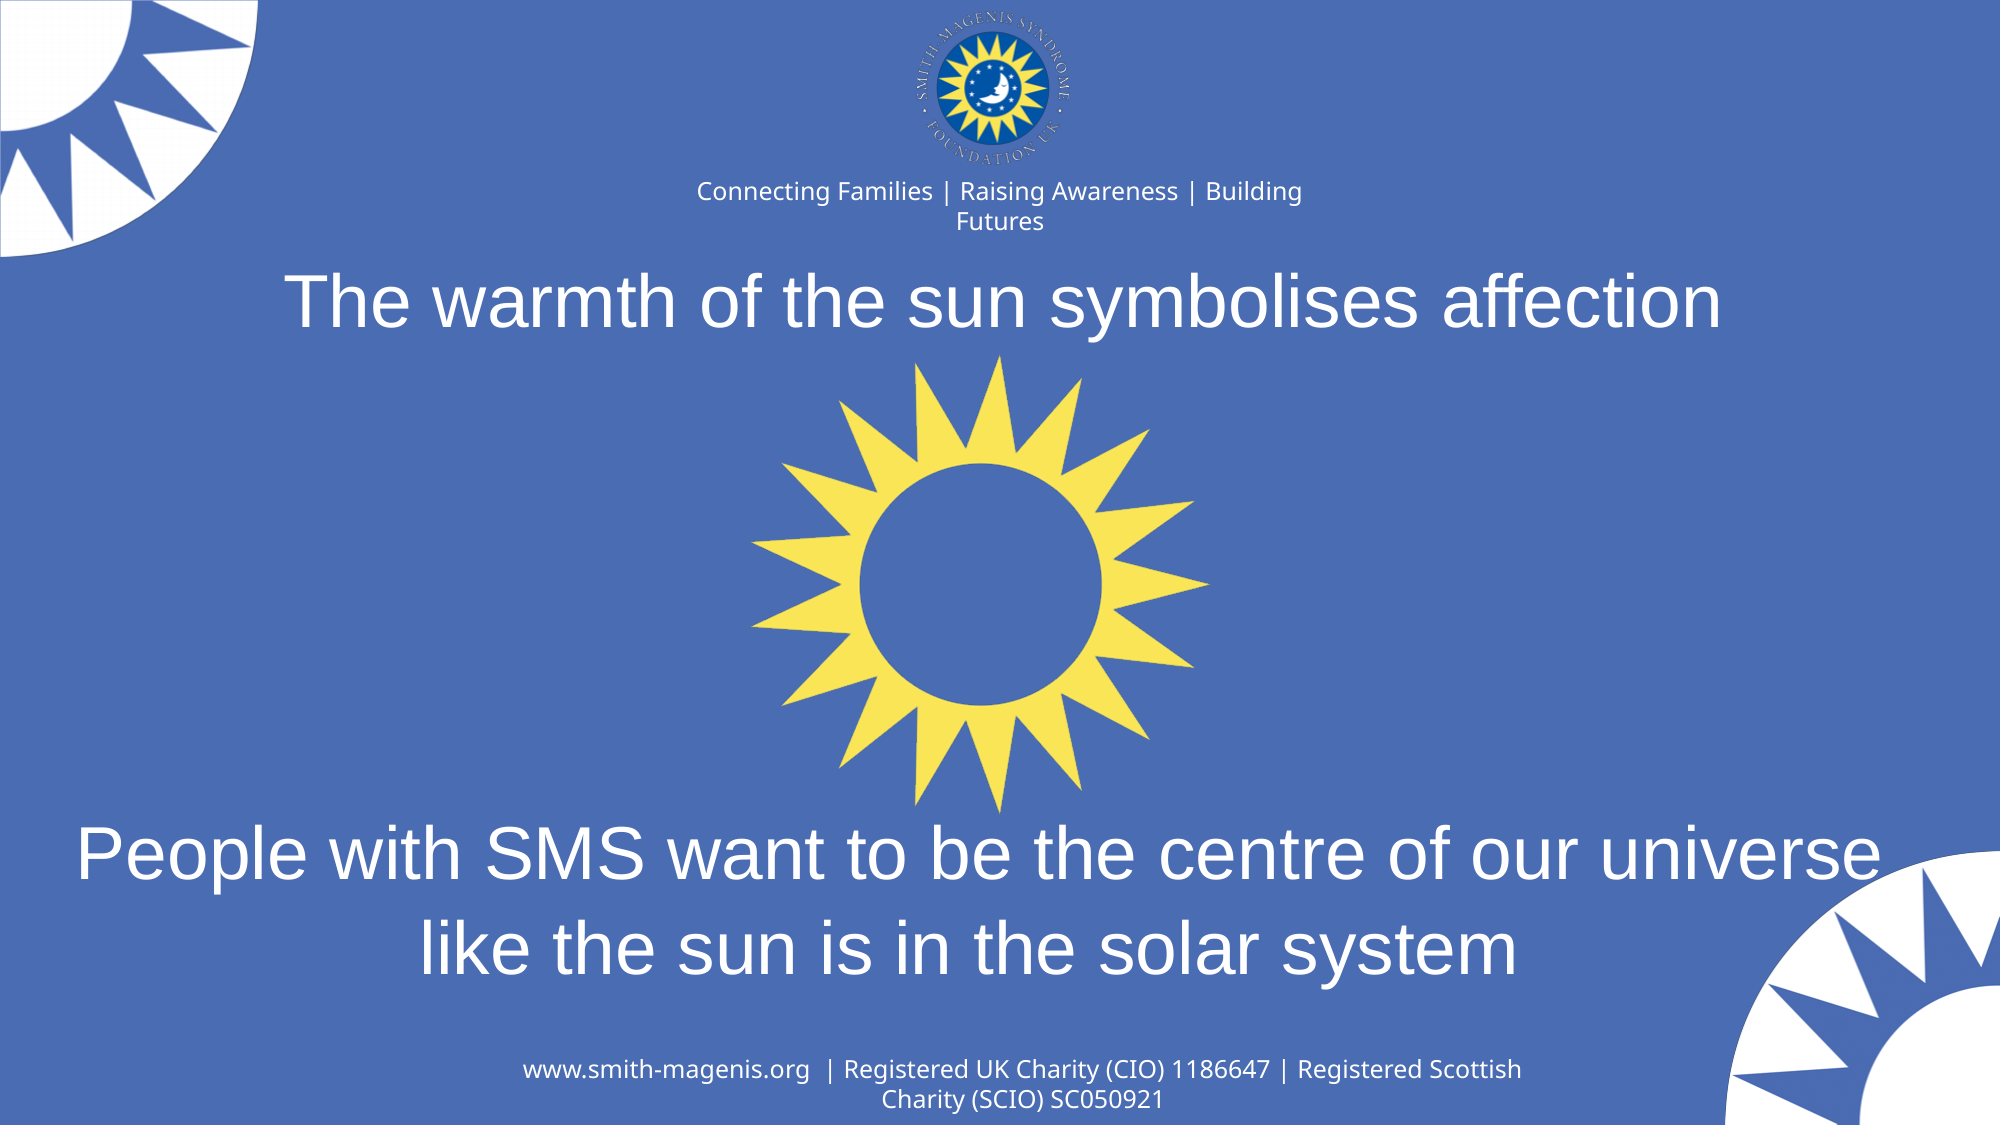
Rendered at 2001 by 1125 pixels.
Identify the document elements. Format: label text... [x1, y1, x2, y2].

picture [1664, 851, 2000, 1125]
title The warmth of the sun symbolises affection [183, 216, 1824, 390]
picture [1, 1, 258, 257]
text_box People with SMS want to be the centre of our universe [60, 800, 1901, 910]
picture [750, 354, 1211, 815]
text_box like the sun is in the solar system [160, 895, 1801, 1005]
picture [916, 11, 1070, 165]
